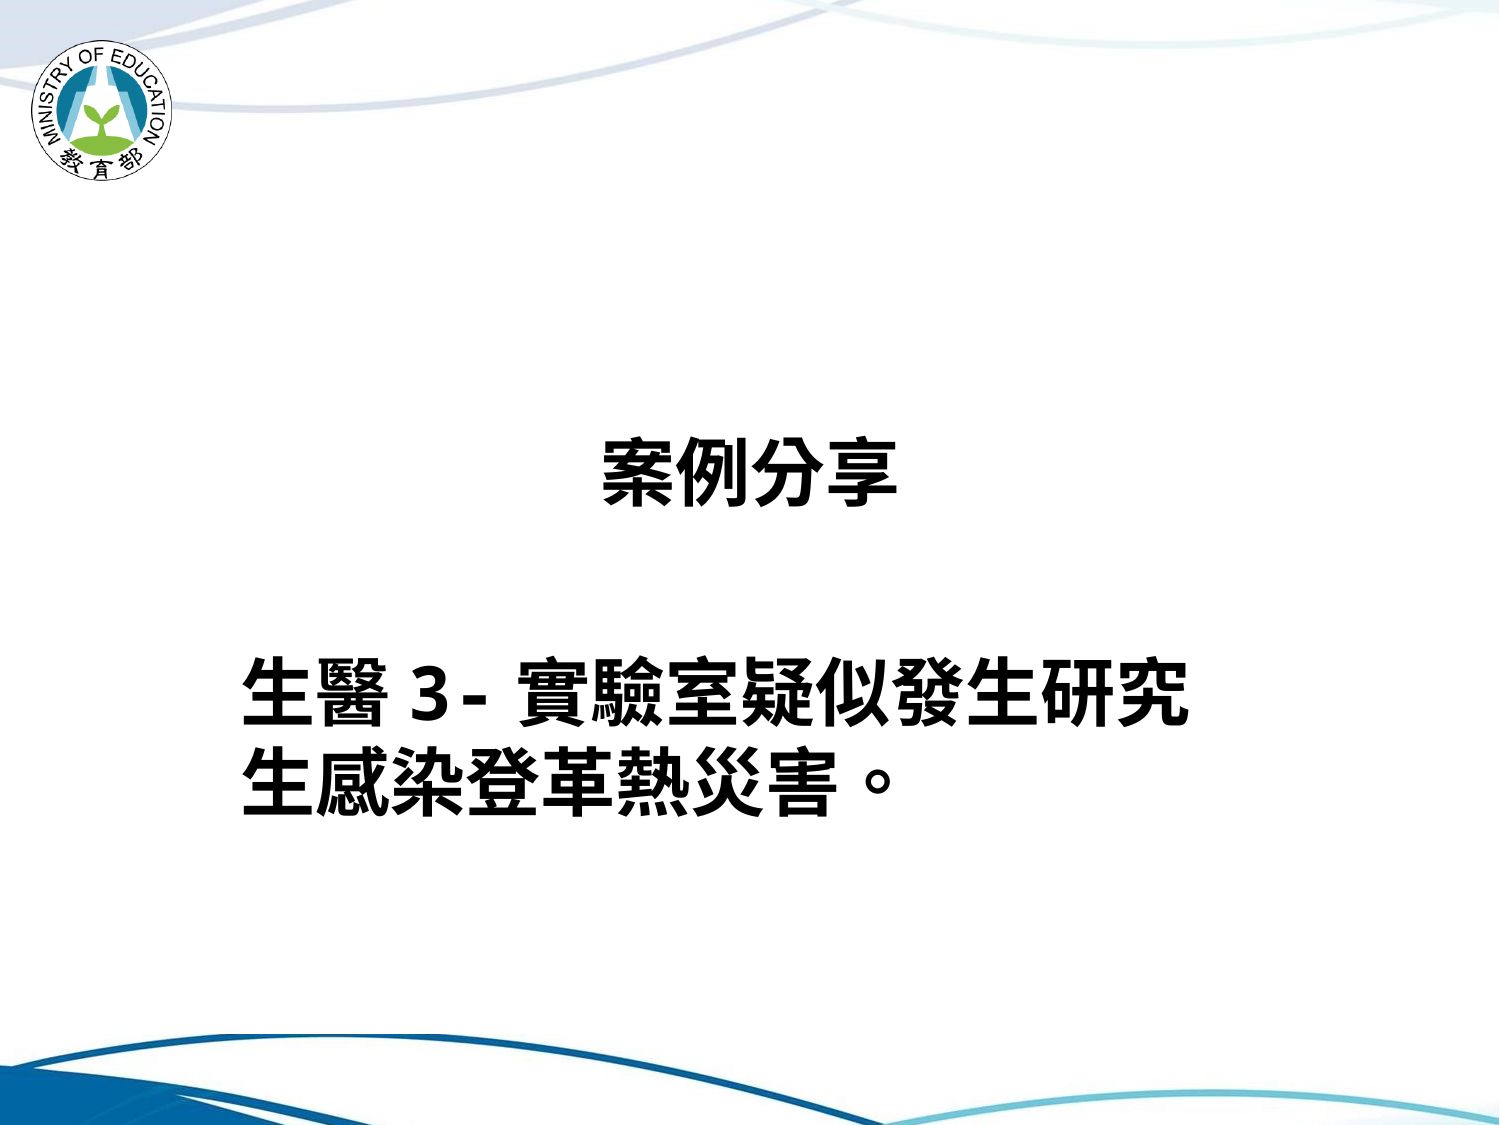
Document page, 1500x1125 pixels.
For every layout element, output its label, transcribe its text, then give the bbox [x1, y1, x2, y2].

title 案例分享 [112, 349, 1388, 591]
picture [0, 0, 1499, 182]
picture [0, 1034, 1499, 1125]
subtitle 生醫3-實驗室疑似發生研究生感染登革熱災害。 [225, 637, 1275, 925]
slide_number 52 [1074, 1042, 1425, 1103]
